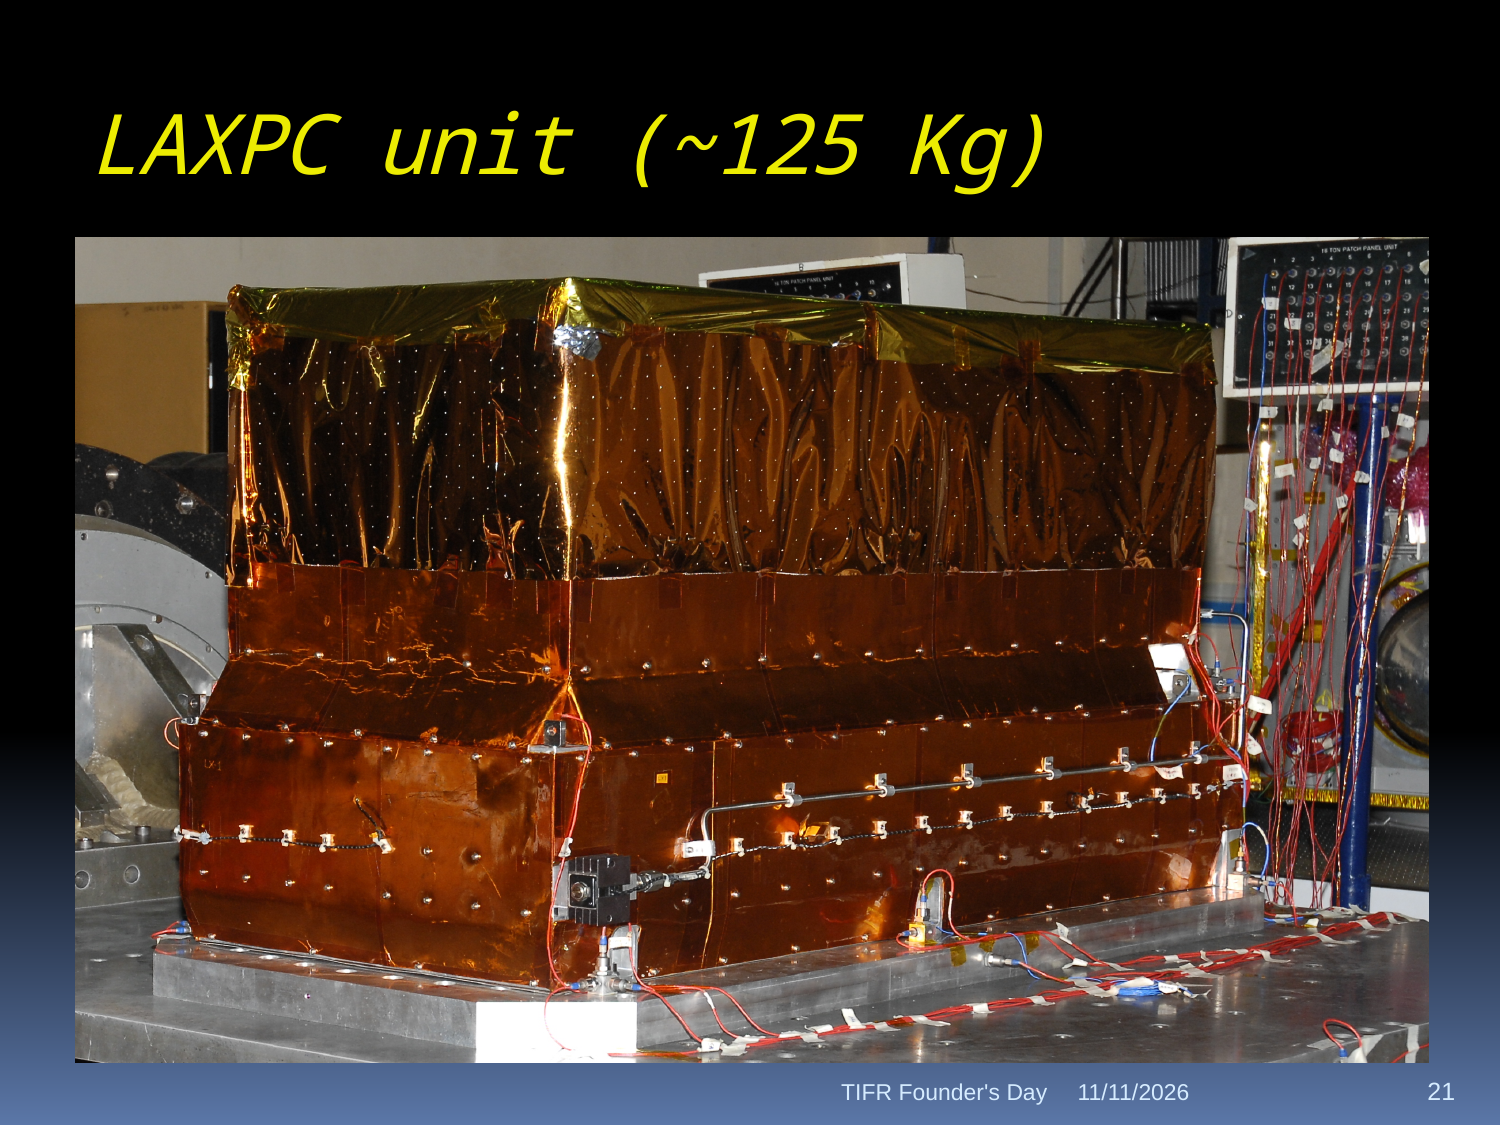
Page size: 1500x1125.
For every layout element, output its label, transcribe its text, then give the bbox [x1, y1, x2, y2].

slide_number 21 [1412, 1052, 1488, 1113]
footer TIFR Founder's Day [150, 1071, 1063, 1113]
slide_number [1063, 1071, 1412, 1113]
title LAXPC unit (~125 Kg) [75, 84, 1425, 228]
picture [74, 236, 1430, 1063]
